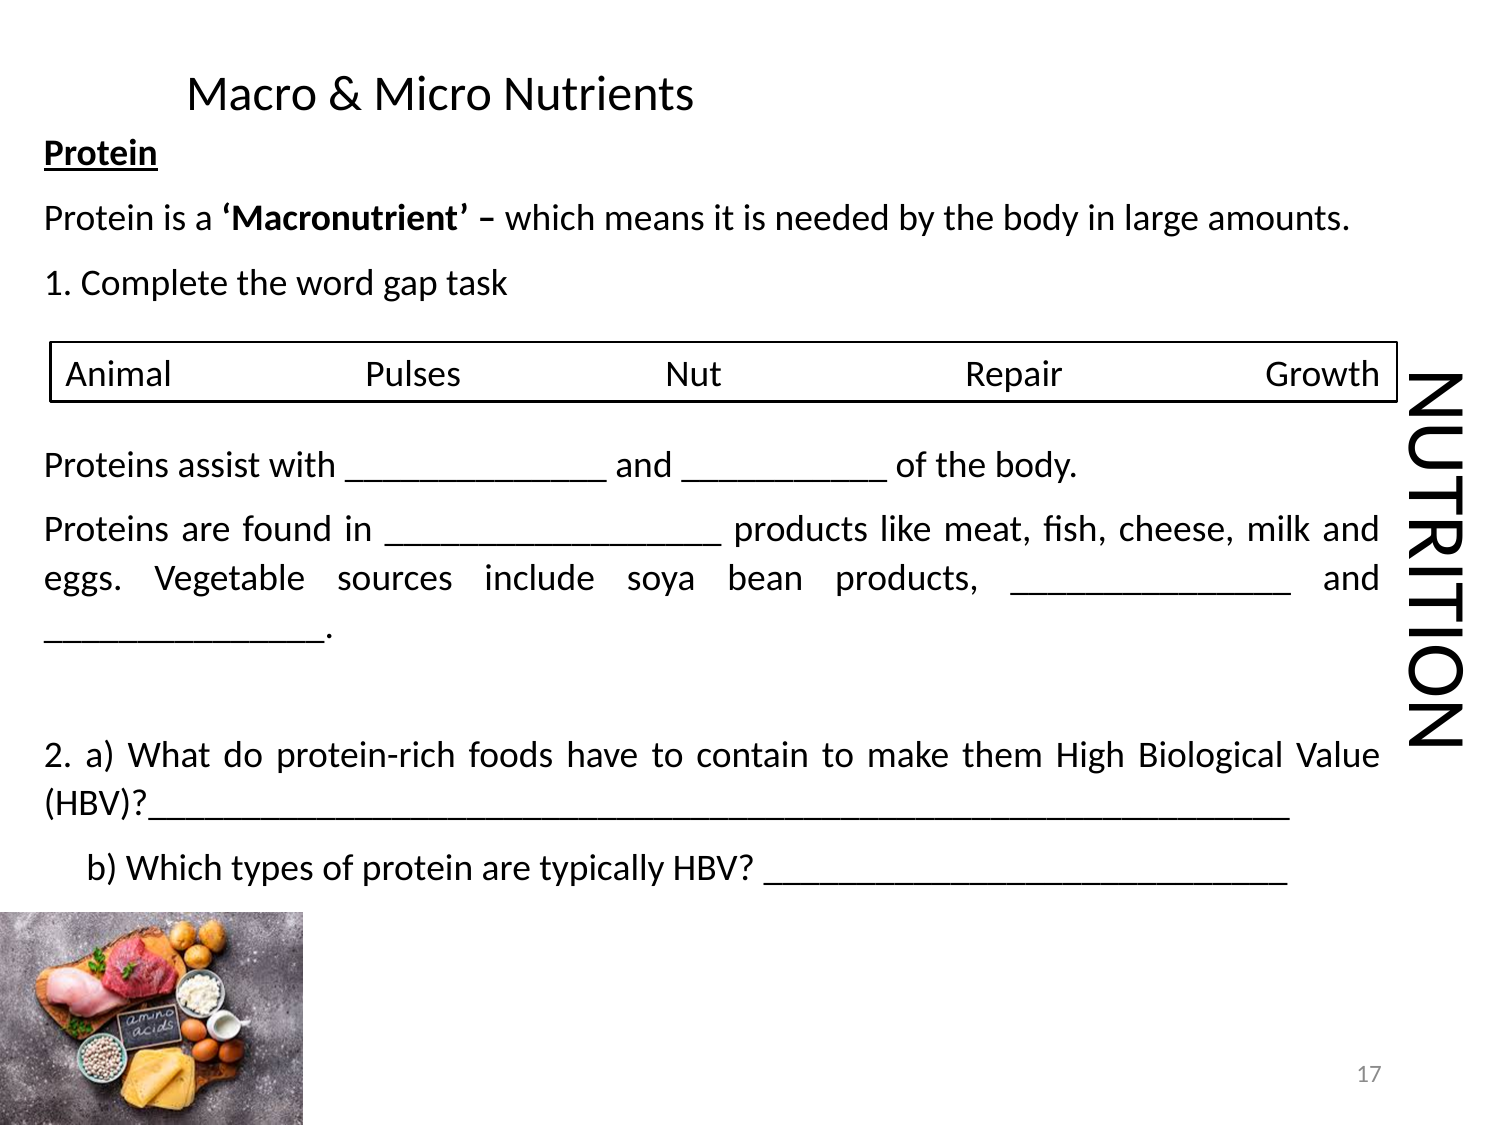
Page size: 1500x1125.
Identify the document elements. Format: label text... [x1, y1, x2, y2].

picture [0, 912, 303, 1125]
text_box Proteins assist with ______________ and ___________ of the body. Proteins are found in __________________ products like meat, fish, cheese, milk and eggs. Vegetable sources include soya bean products, _______________ and _______________. 2. a) What do protein-rich foods have to contain to make them High Biological Value (HBV)?_____________________________________________________________ b) Which types of protein are typically HBV? ____________________________ [29, 429, 1368, 961]
text_box NUTRITION [1368, 17, 1500, 1103]
text_box Macro & Micro Nutrients [171, 53, 1160, 129]
text_box Protein Protein is a ‘Macronutrient’ – which means it is needed by the body in large amounts. 1. Complete the word gap task [29, 117, 1368, 375]
text_box Animal Pulses Nut Repair Growth [50, 341, 1368, 402]
slide_number 17 [1059, 1042, 1368, 1103]
